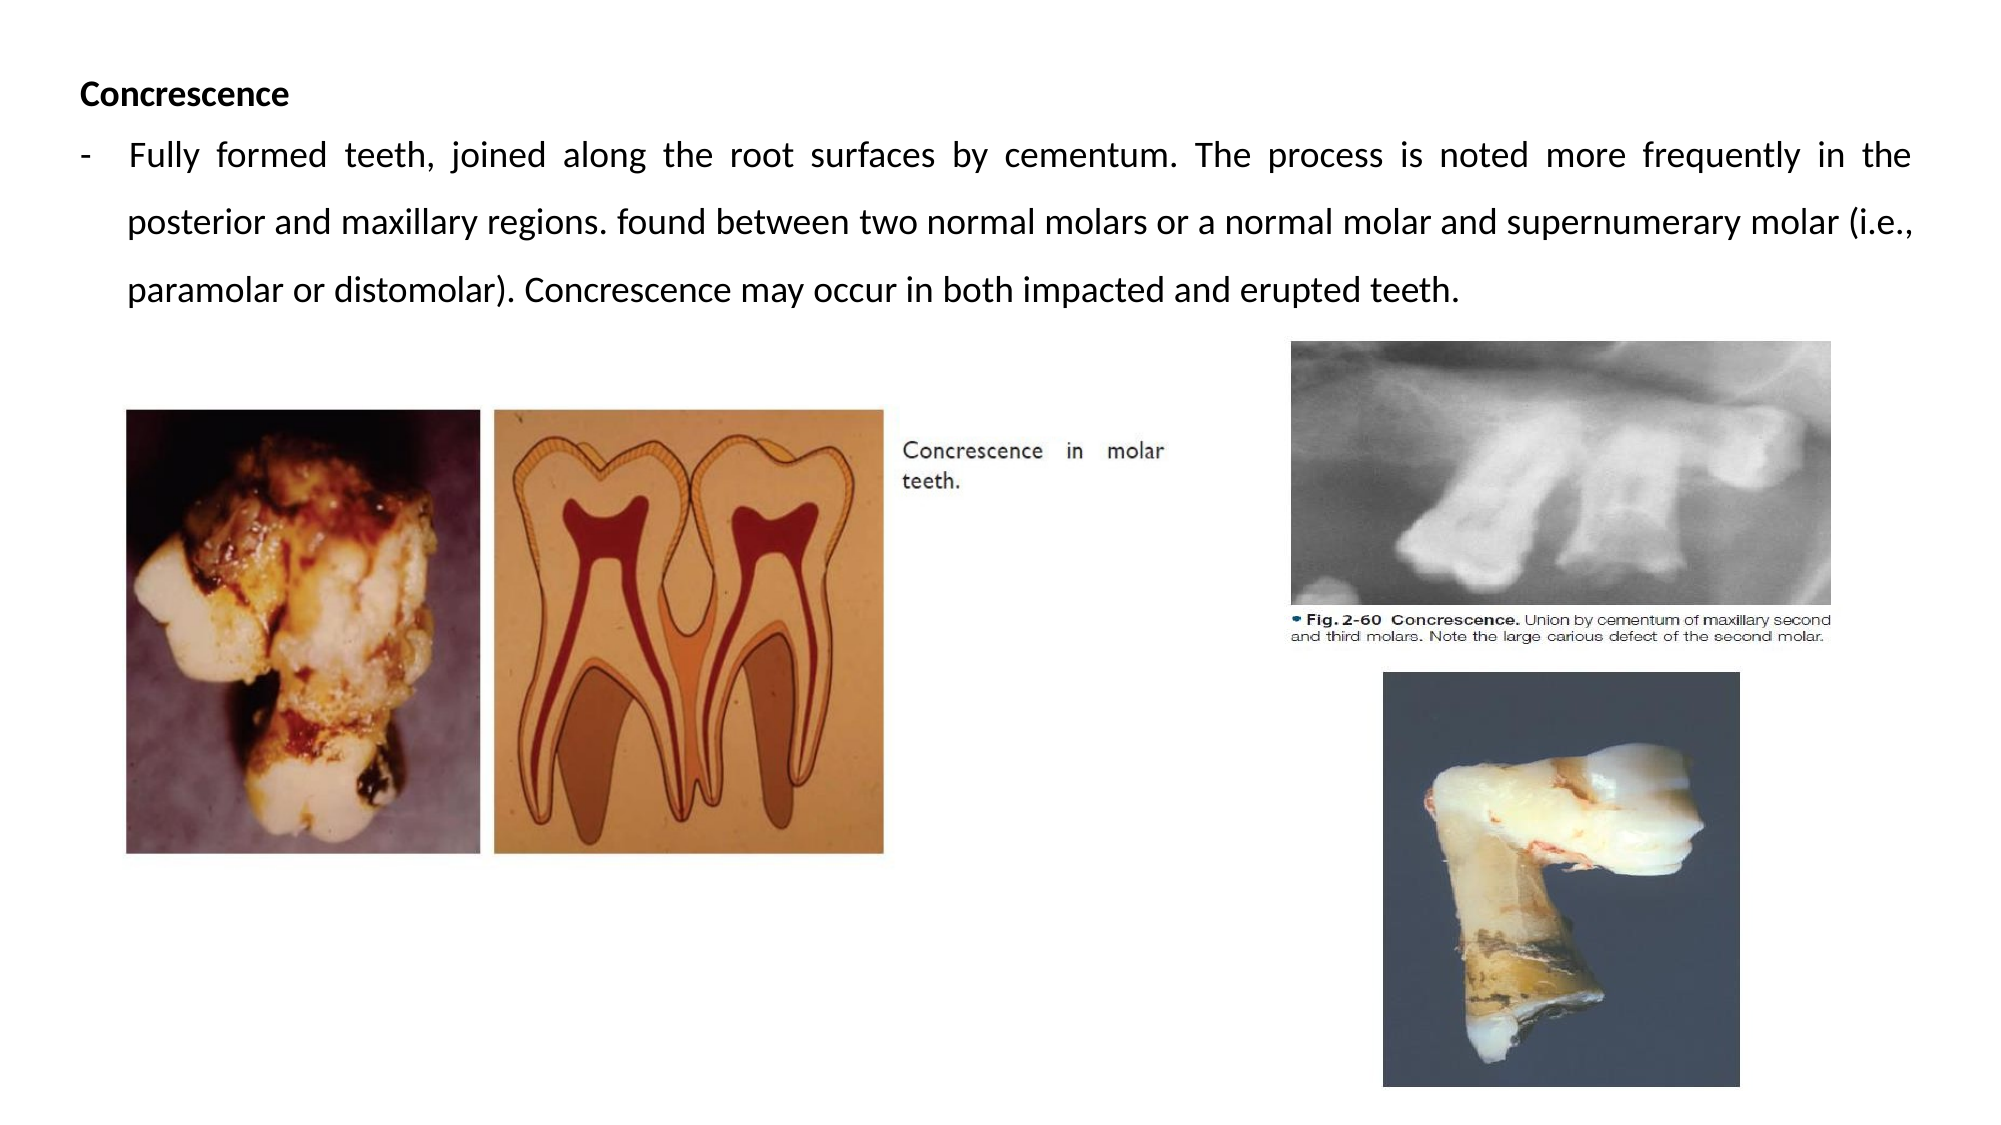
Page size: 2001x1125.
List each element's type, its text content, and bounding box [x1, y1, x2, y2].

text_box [121, 398, 1169, 870]
picture [1283, 336, 1843, 1091]
text_box Concrescence - Fully formed teeth, joined along the root surfaces by cementum. The process is noted more frequently in the posterior and maxillary regions. found between two normal molars or a normal molar and supernumerary molar (i.e., paramolar or distomolar). Concrescence may occur in both impacted and erupted teeth. [78, 51, 1932, 310]
